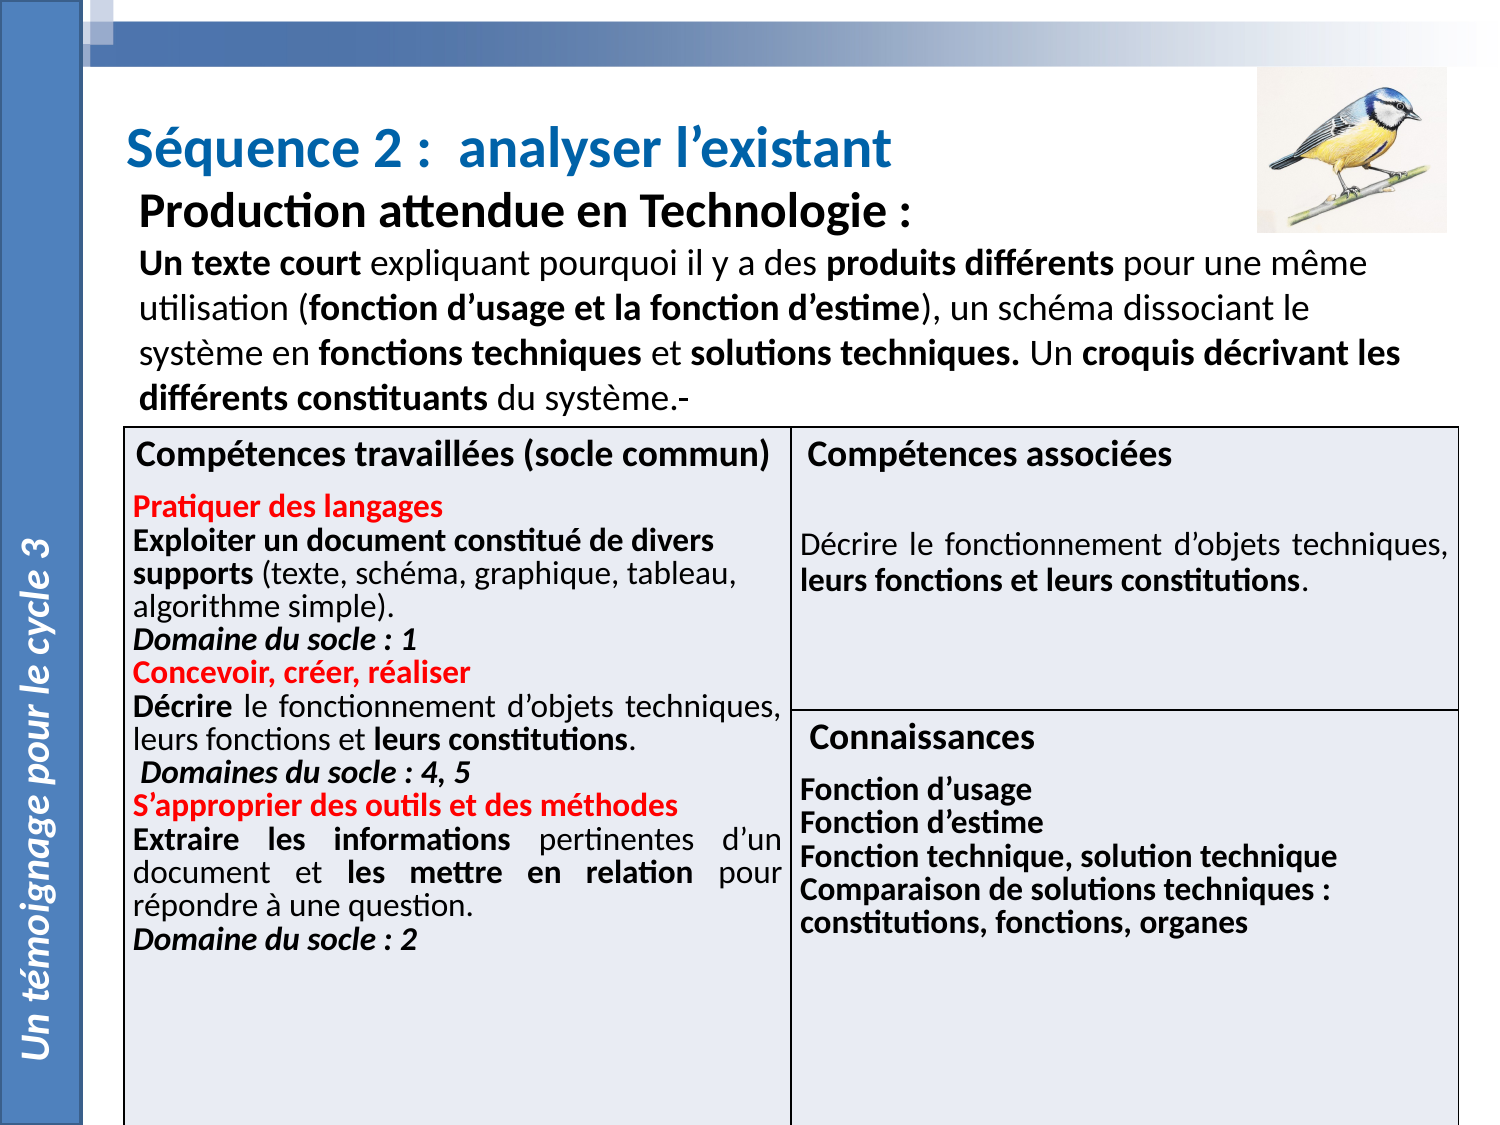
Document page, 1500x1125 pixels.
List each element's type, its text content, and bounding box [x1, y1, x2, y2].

table_header Compétences travaillées (socle commun) Pratiquer des langages Exploiter un document constitué de divers supports (texte, schéma, graphique, tableau, algorithme simple). Domaine du socle : 1 Concevoir, créer, réaliser Décrire le fonctionnement d’objets techniques, leurs fonctions et leurs constitutions. Domaines du socle : 4, 5 S’approprier des outils et des méthodes Extraire les informations pertinentes d’un document et les mettre en relation pour répondre à une question. Domaine du socle : 2 [125, 428, 790, 1125]
text_box Séquence 2 : analyser l’existant [112, 101, 1258, 187]
picture [83, 0, 1500, 1125]
text_box Un témoignage pour le cycle 3 [0, 0, 83, 1125]
table_header Compétences associées Décrire le fonctionnement d’objets techniques, leurs fonctions et leurs constitutions. [792, 428, 1458, 709]
text_box Production attendue en Technologie : Un texte court expliquant pourquoi il y a des produits différents pour une même utilisation (fonction d’usage et la fonction d’estime), un schéma dissociant le système en fonctions techniques et solutions techniques. Un croquis décrivant les différents constituants du système. [123, 170, 1459, 426]
table_cell Connaissances Fonction d’usage Fonction d’estime Fonction technique, solution technique Comparaison de solutions techniques : constitutions, fonctions, organes [792, 711, 1458, 1125]
